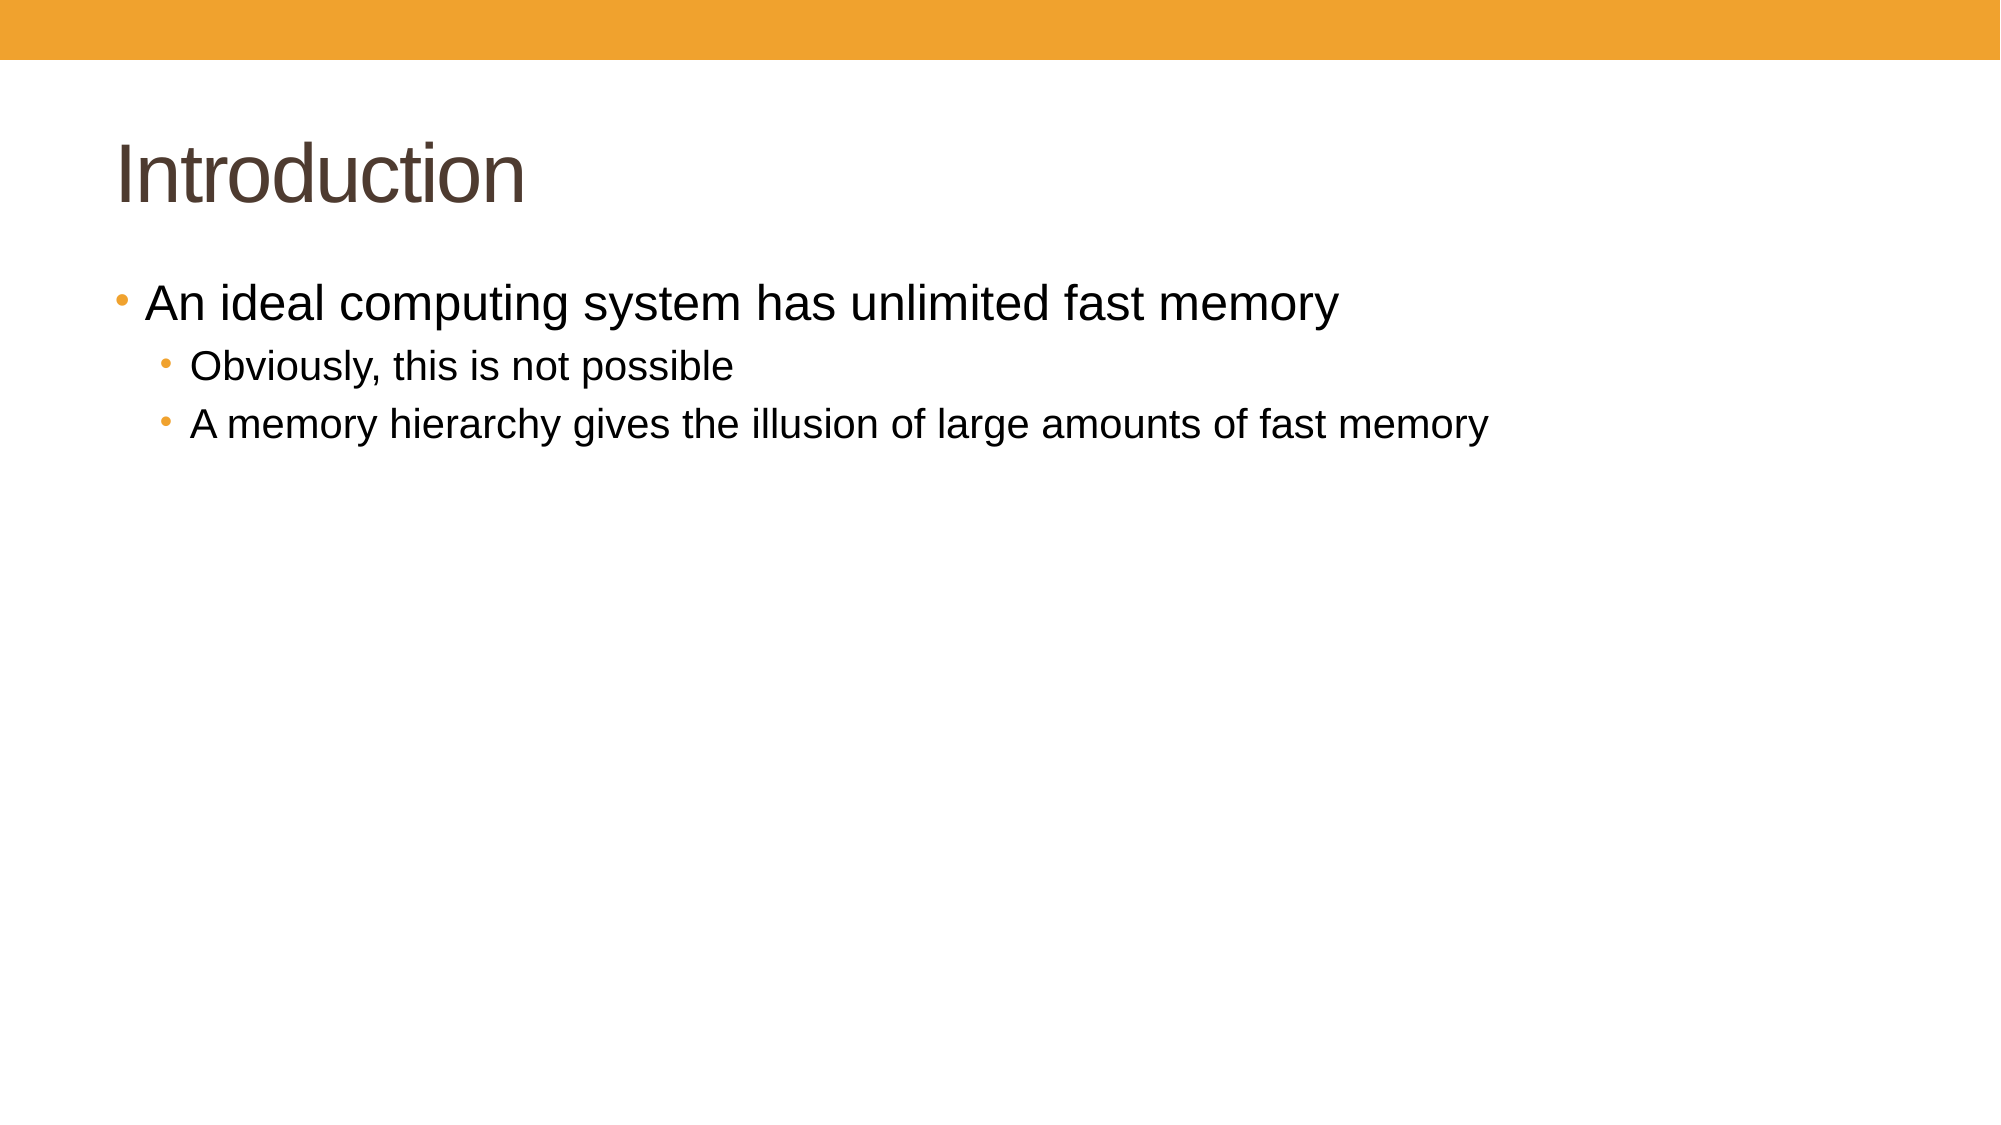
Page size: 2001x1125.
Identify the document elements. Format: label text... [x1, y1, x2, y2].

title Introduction [99, 87, 1900, 250]
list An ideal computing system has unlimited fast memory Obviously, this is not possible A memory hierarchy gives the illusion of large amounts of fast memory [99, 262, 1900, 1063]
